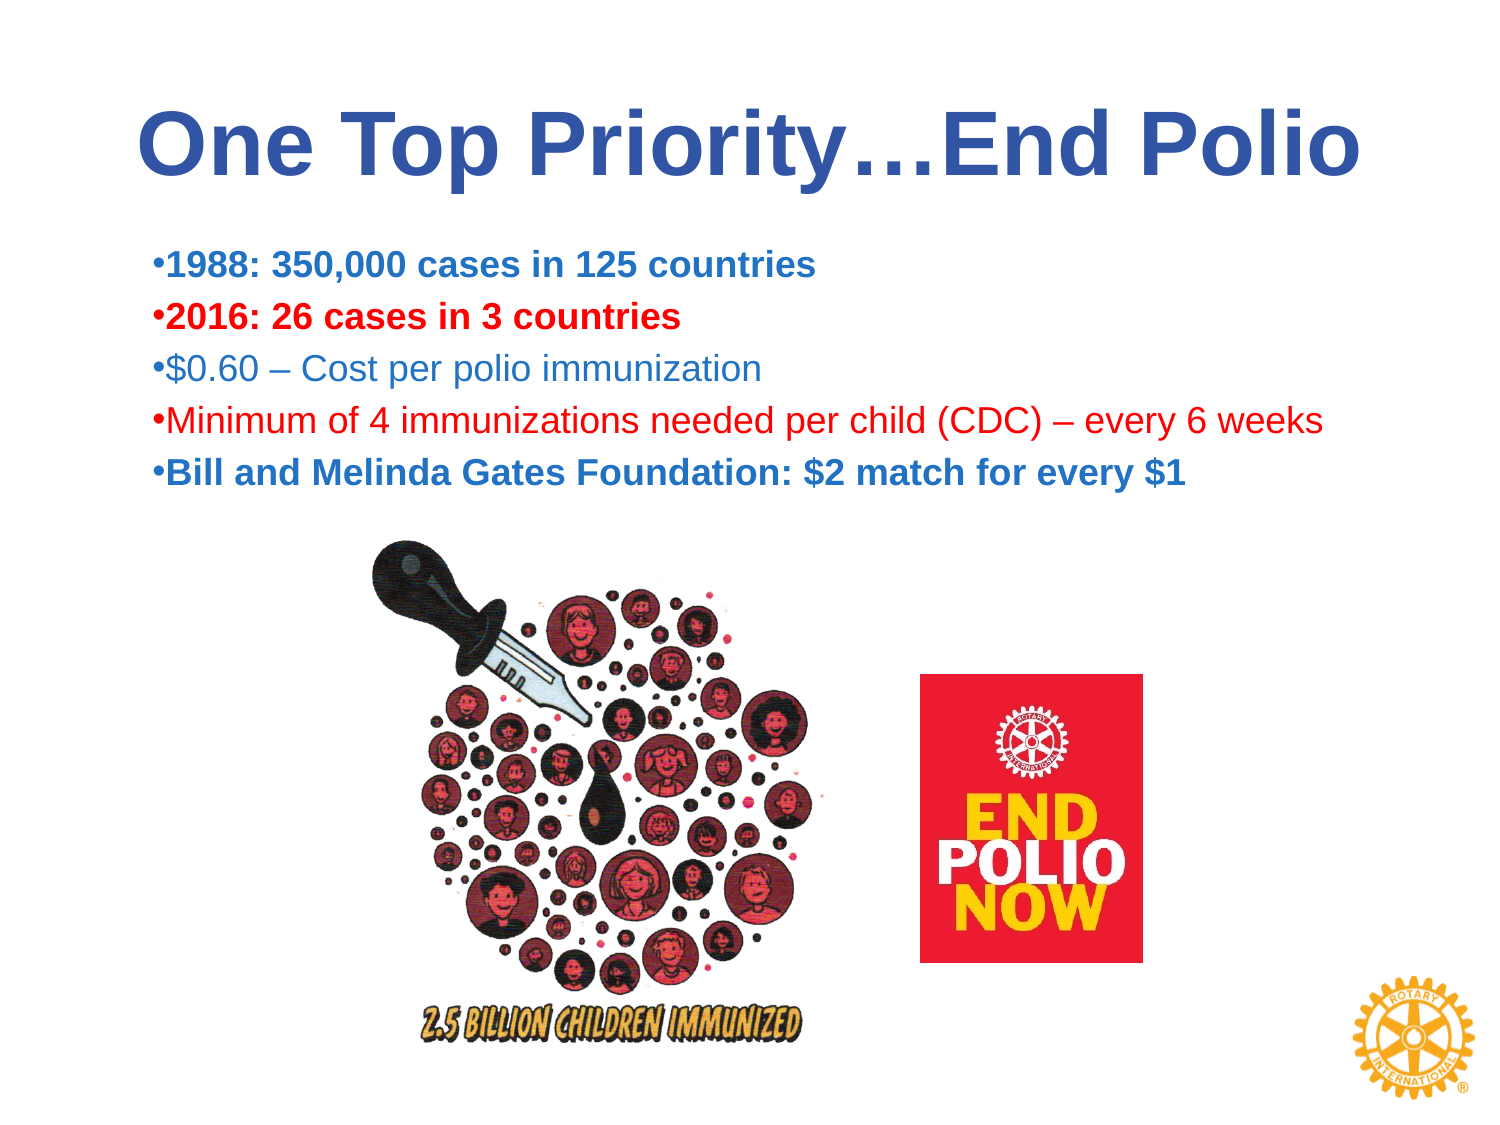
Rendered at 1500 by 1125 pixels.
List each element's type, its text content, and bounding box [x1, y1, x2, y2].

picture [1350, 976, 1475, 1100]
title One Top Priority…End Polio [74, 44, 1426, 233]
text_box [357, 522, 1143, 1076]
list 1988: 350,000 cases in 125 countries 2016: 26 cases in 3 countries $0.60 – Cost per polio immunization Minimum of 4 immunizations needed per child (CDC) – every 6 weeks Bill and Melinda Gates Foundation: $2 match for every $1 [137, 231, 1388, 513]
